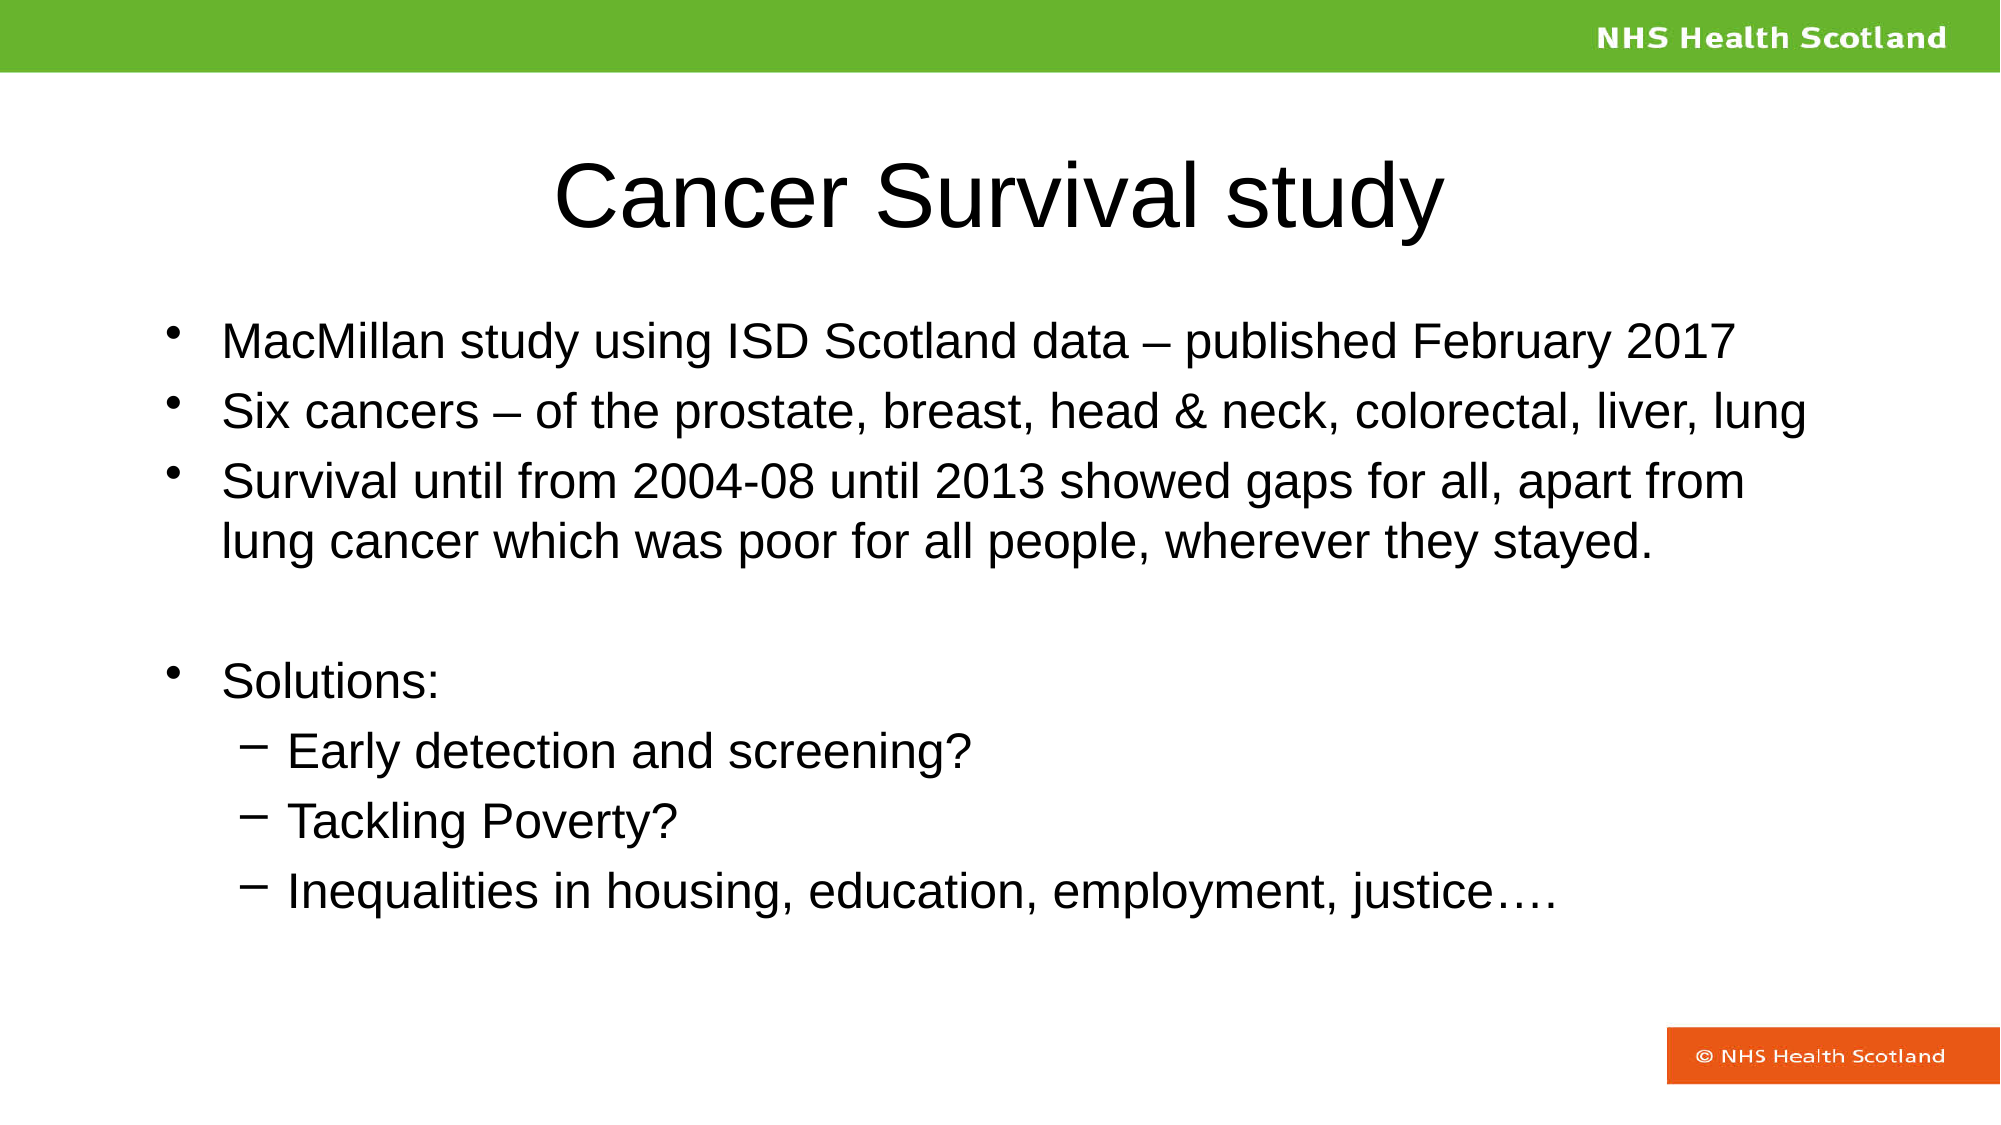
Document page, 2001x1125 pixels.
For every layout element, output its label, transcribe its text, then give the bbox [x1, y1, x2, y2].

picture [0, 0, 2000, 1125]
list MacMillan study using ISD Scotland data – published February 2017 Six cancers – of the prostate, breast, head & neck, colorectal, liver, lung Survival until from 2004-08 until 2013 showed gaps for all, apart from lung cancer which was poor for all people, wherever they stayed. Solutions: Early detection and screening? Tackling Poverty? Inequalities in housing, education, employment, justice…. [150, 300, 1850, 976]
title Cancer Survival study [150, 97, 1850, 285]
